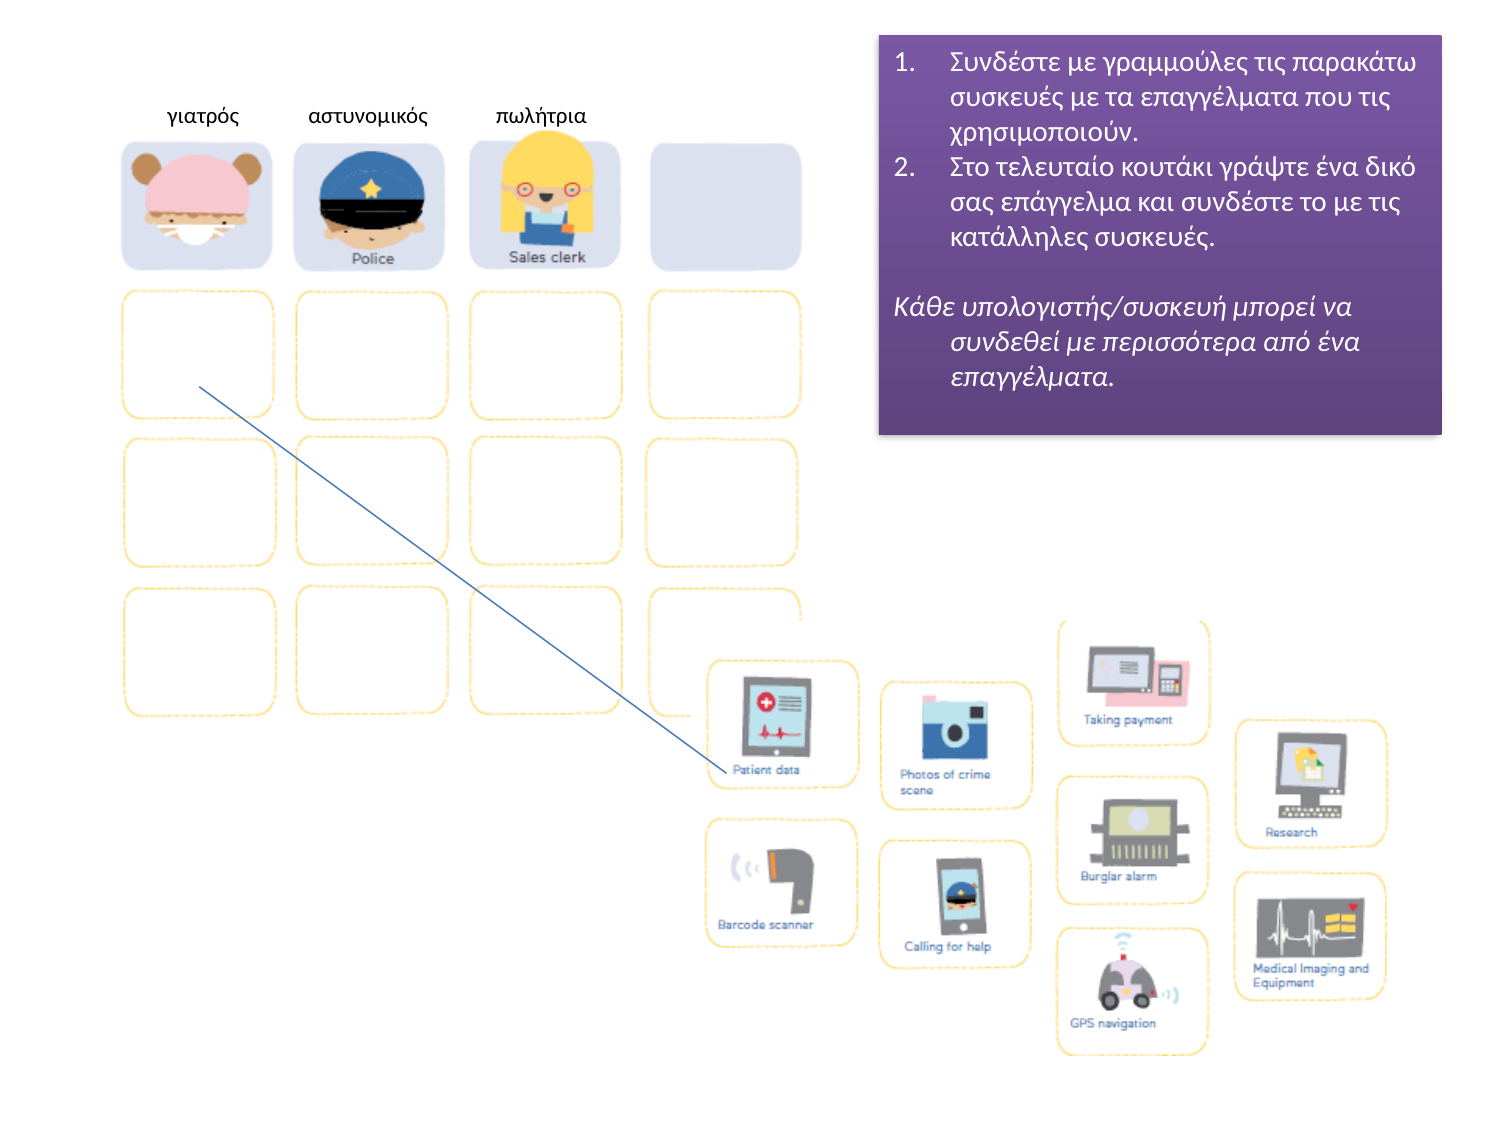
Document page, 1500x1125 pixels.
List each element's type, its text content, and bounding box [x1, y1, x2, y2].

text_box Συνδέστε με γραμμούλες τις παρακάτω συσκευές με τα επαγγέλματα που τις χρησιμοποιούν. Στο τελευταίο κουτάκι γράψτε ένα δικό σας επάγγελμα και συνδέστε το με τις κατάλληλες συσκευές. Κάθε υπολογιστής/συσκευή μπορεί να συνδεθεί με περισσότερα από ένα επαγγέλματα. [878, 35, 1442, 435]
picture [105, 128, 1412, 1056]
text_box αστυνομικός [293, 93, 443, 127]
text_box πωλήτρια [481, 93, 602, 127]
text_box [198, 386, 727, 774]
text_box γιατρός [152, 93, 255, 127]
